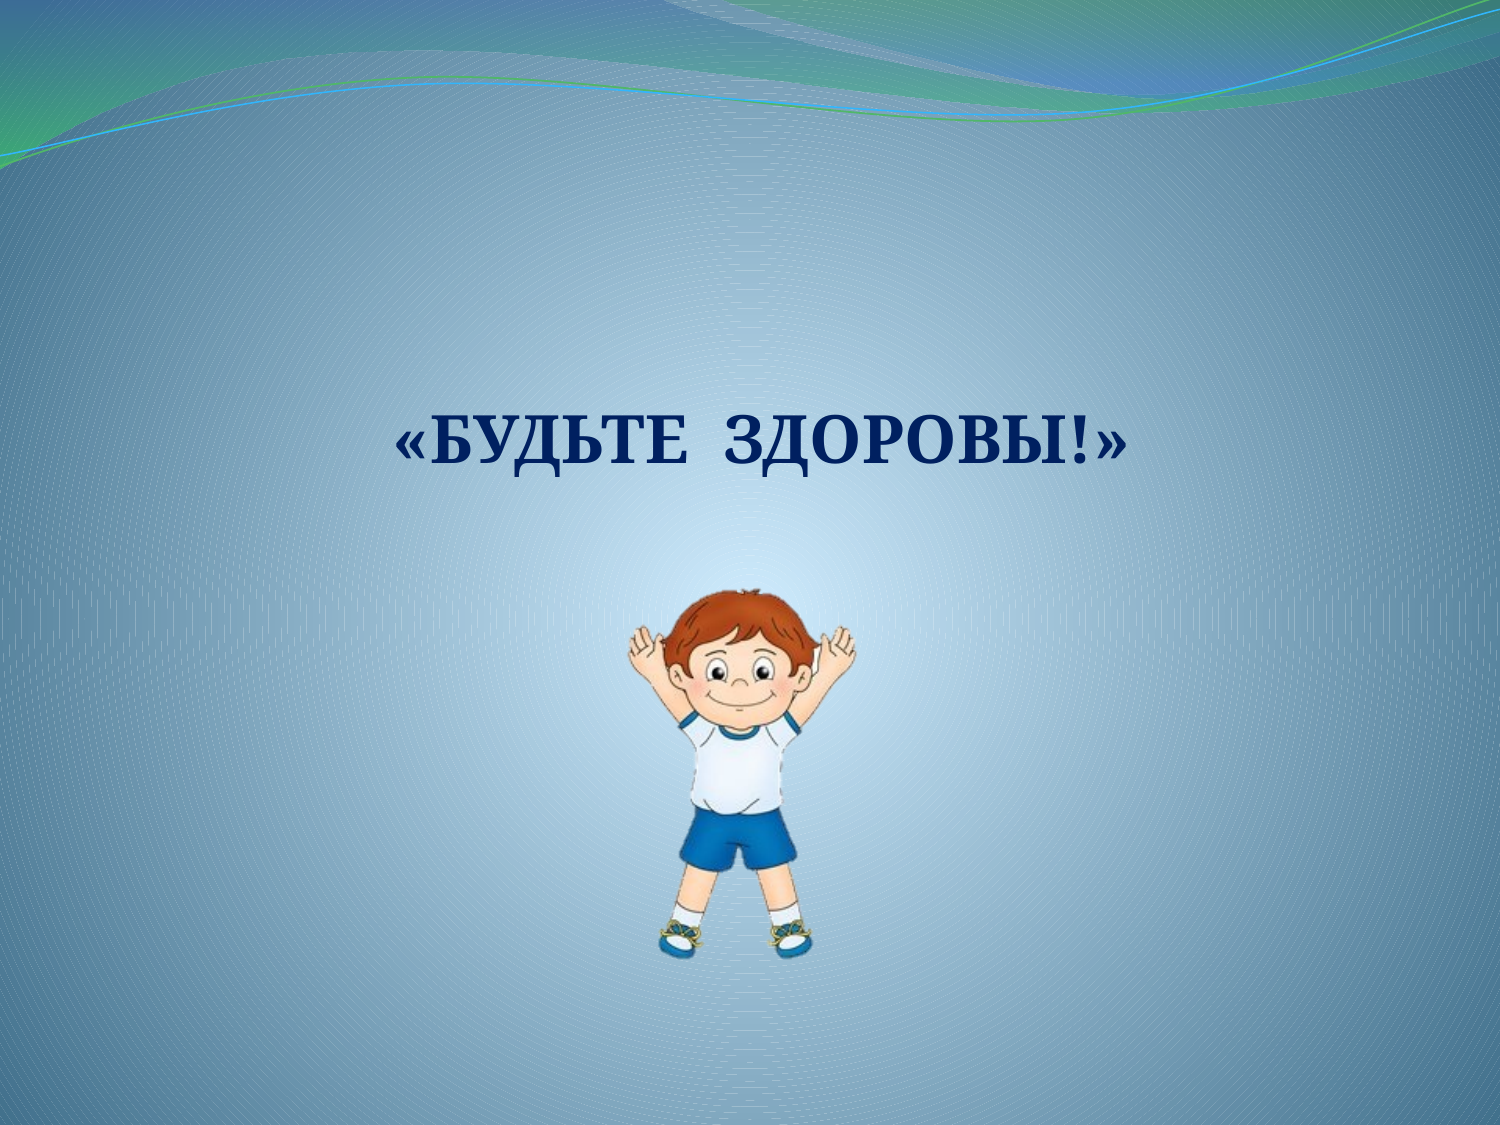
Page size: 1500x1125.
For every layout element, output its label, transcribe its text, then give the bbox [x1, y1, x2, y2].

text_box «Будьте здоровы!» [105, 349, 1418, 590]
picture [570, 558, 947, 988]
